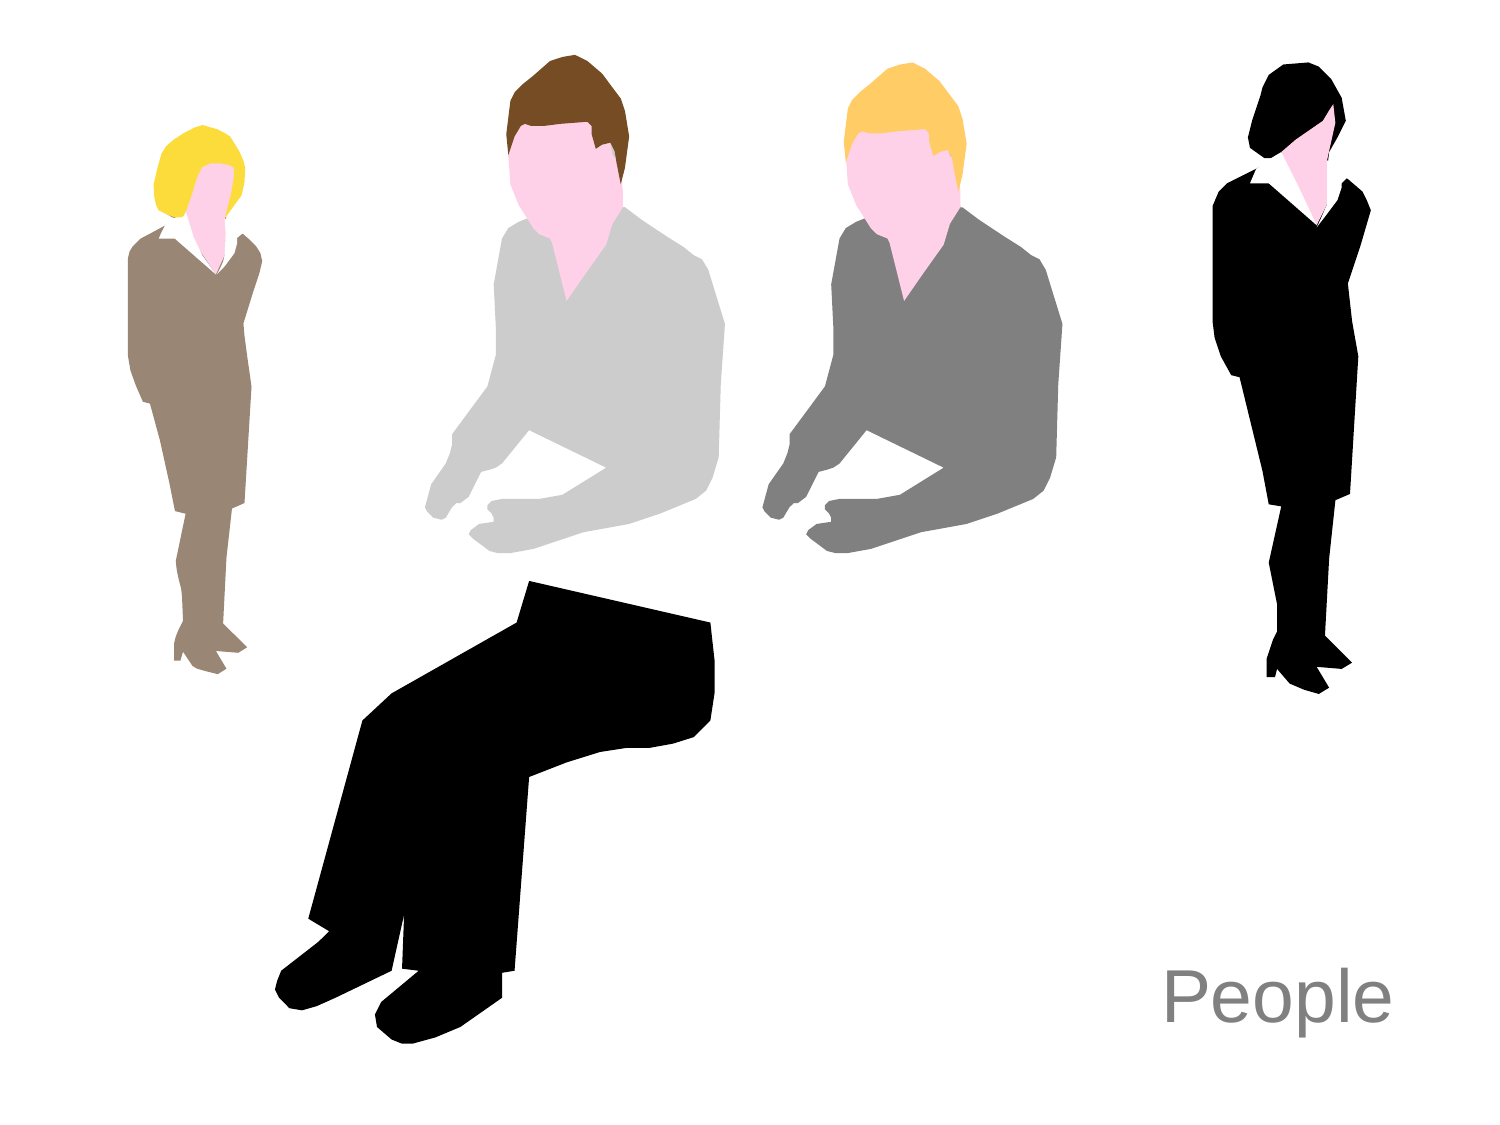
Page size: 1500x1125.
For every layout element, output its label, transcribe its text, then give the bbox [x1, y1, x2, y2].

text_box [762, 62, 1063, 554]
text_box People [584, 940, 1410, 1046]
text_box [127, 124, 263, 675]
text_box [1212, 62, 1372, 695]
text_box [424, 54, 726, 554]
text_box [274, 580, 715, 1044]
